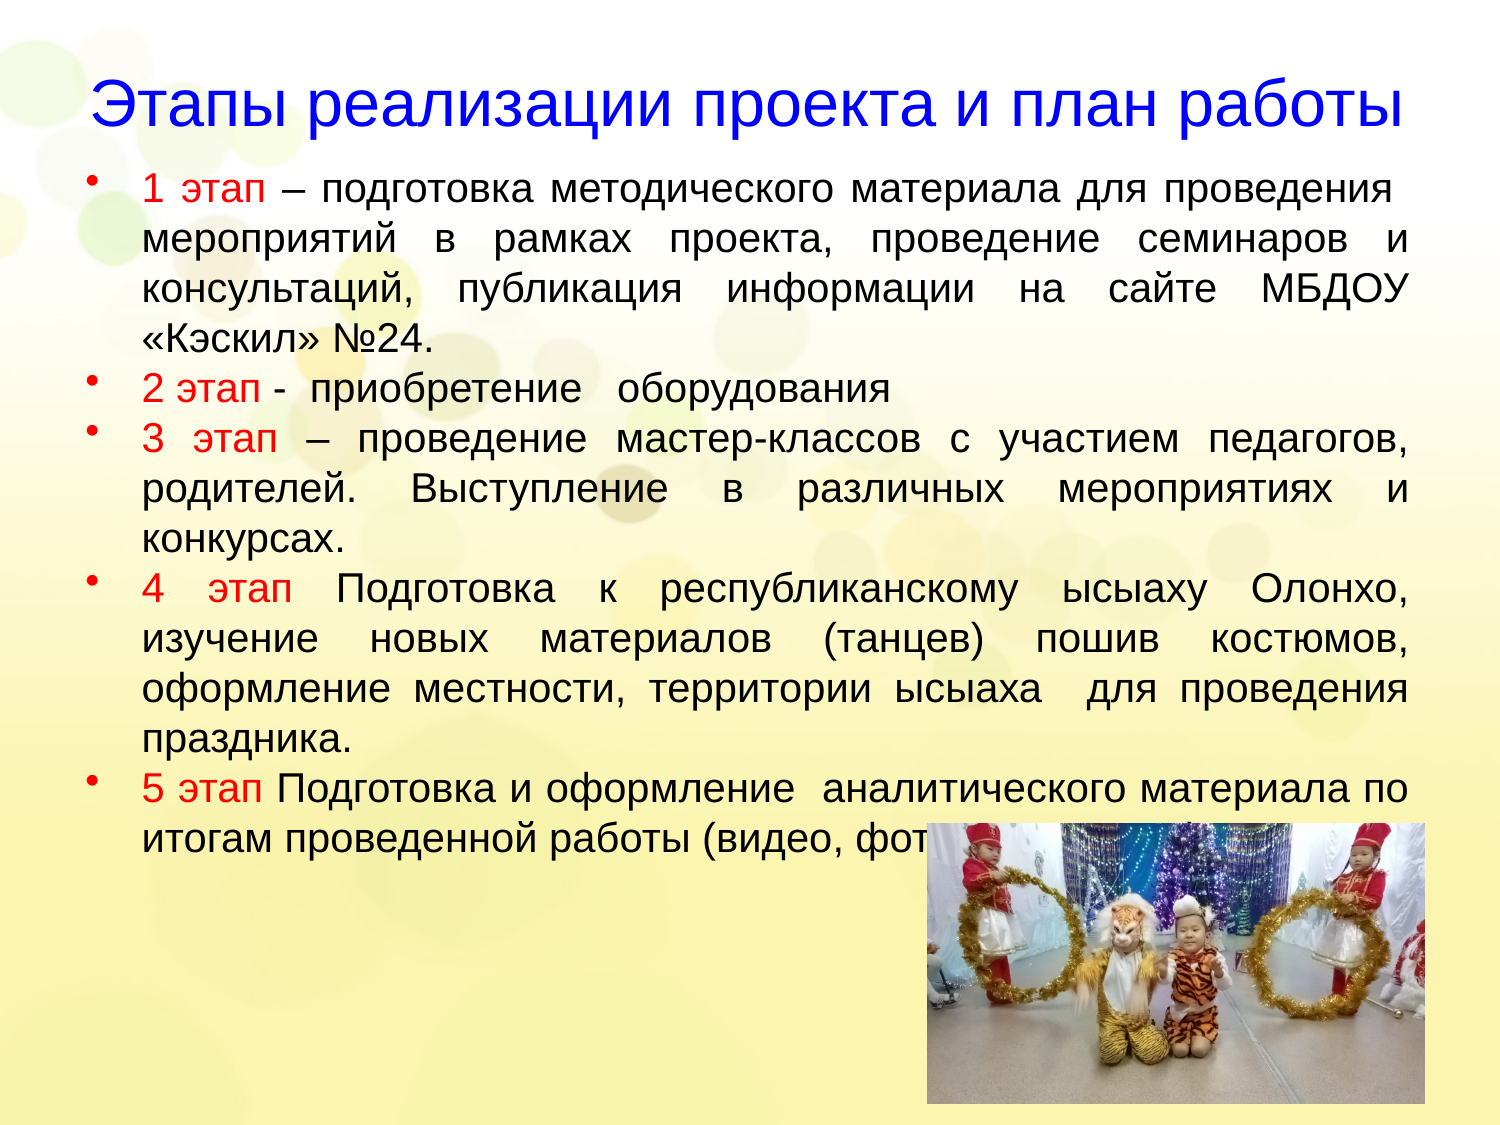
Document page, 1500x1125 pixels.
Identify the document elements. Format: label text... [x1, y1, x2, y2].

list 1 этап – подготовка методического материала для проведения мероприятий в рамках проекта, проведение семинаров и консультаций, публикация информации на сайте МБДОУ «Кэскил» №24. 2 этап - приобретение оборудования 3 этап – проведение мастер-классов с участием педагогов, родителей. Выступление в различных мероприятиях и конкурсах. 4 этап Подготовка к республиканскому ысыаху Олонхо, изучение новых материалов (танцев) пошив костюмов, оформление местности, территории ысыаха для проведения праздника. 5 этап Подготовка и оформление аналитического материала по итогам проведенной работы (видео, фотоматериалов). [70, 153, 1425, 1001]
picture [0, 0, 1500, 1125]
title Этапы реализации проекта и план работы [70, 47, 1425, 153]
